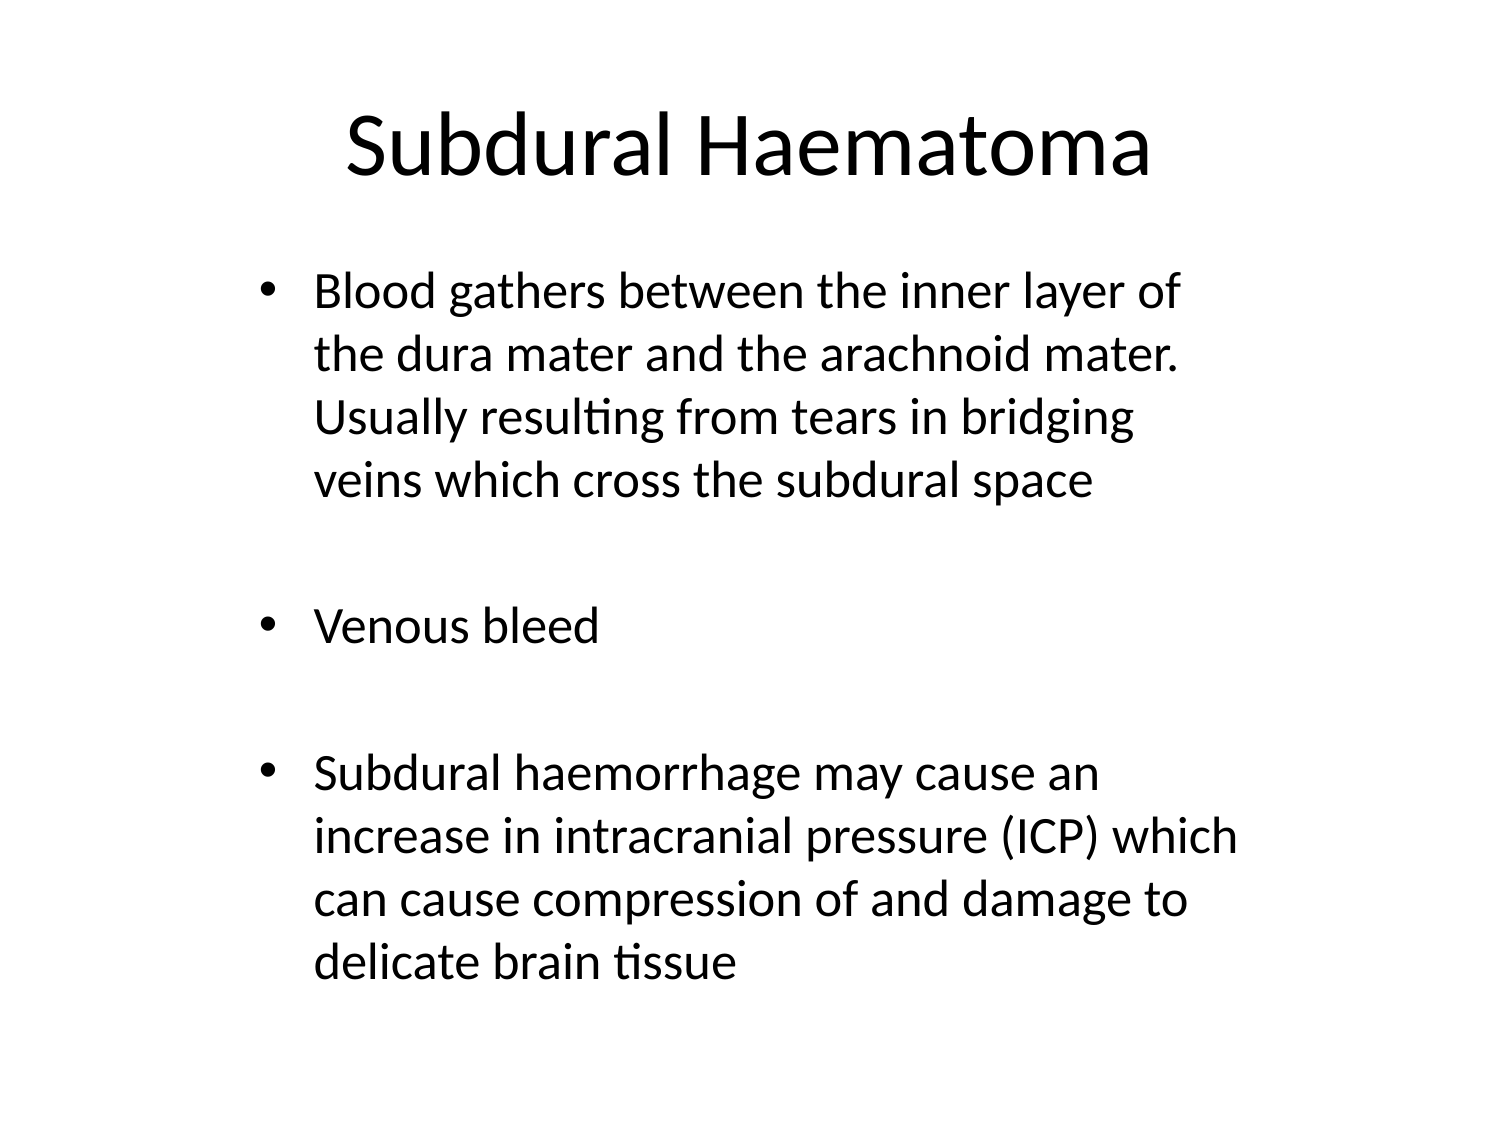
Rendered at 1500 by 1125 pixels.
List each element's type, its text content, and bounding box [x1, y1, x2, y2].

title Subdural Haematoma [75, 45, 1425, 233]
list Blood gathers between the inner layer of the dura mater and the arachnoid mater. Usually resulting from tears in bridging veins which cross the subdural space Venous bleed Subdural haemorrhage may cause an increase in intracranial pressure (ICP) which can cause compression of and damage to delicate brain tissue [243, 248, 1257, 1005]
